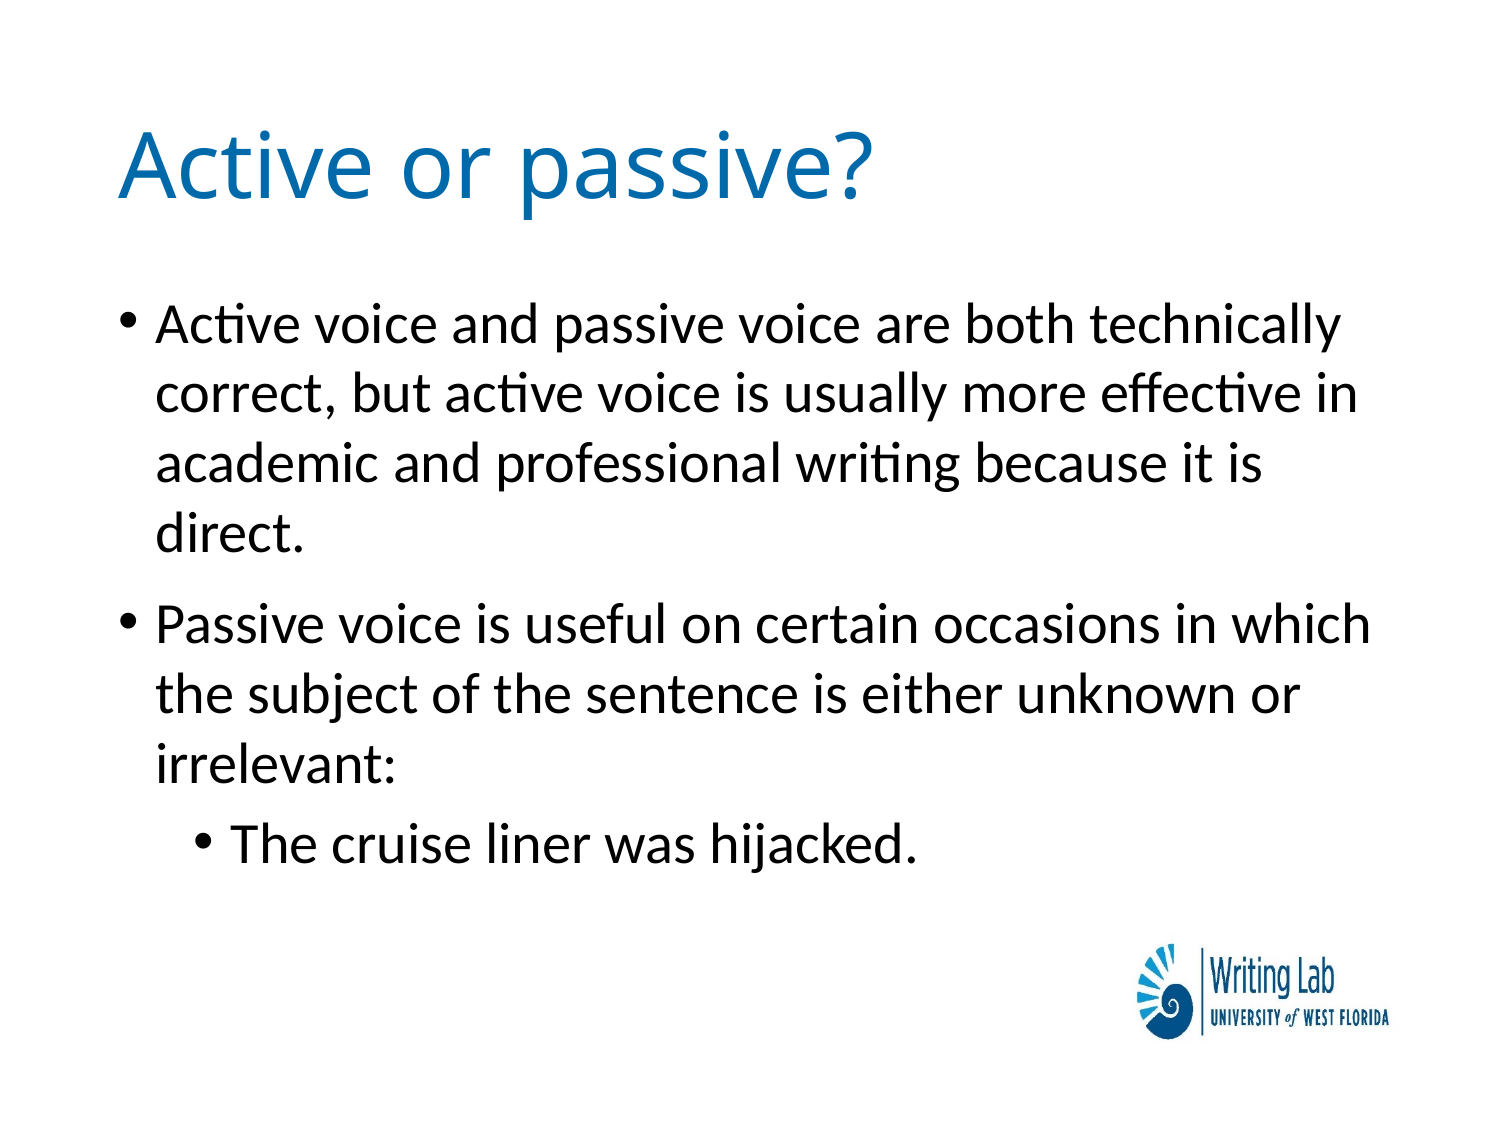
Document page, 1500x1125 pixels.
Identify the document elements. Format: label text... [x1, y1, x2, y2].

list Active voice and passive voice are both technically correct, but active voice is usually more effective in academic and professional writing because it is direct. Passive voice is useful on certain occasions in which the subject of the sentence is either unknown or irrelevant: The cruise liner was hijacked. [103, 277, 1397, 992]
title Active or passive? [103, 59, 1397, 277]
picture [1126, 911, 1408, 1072]
